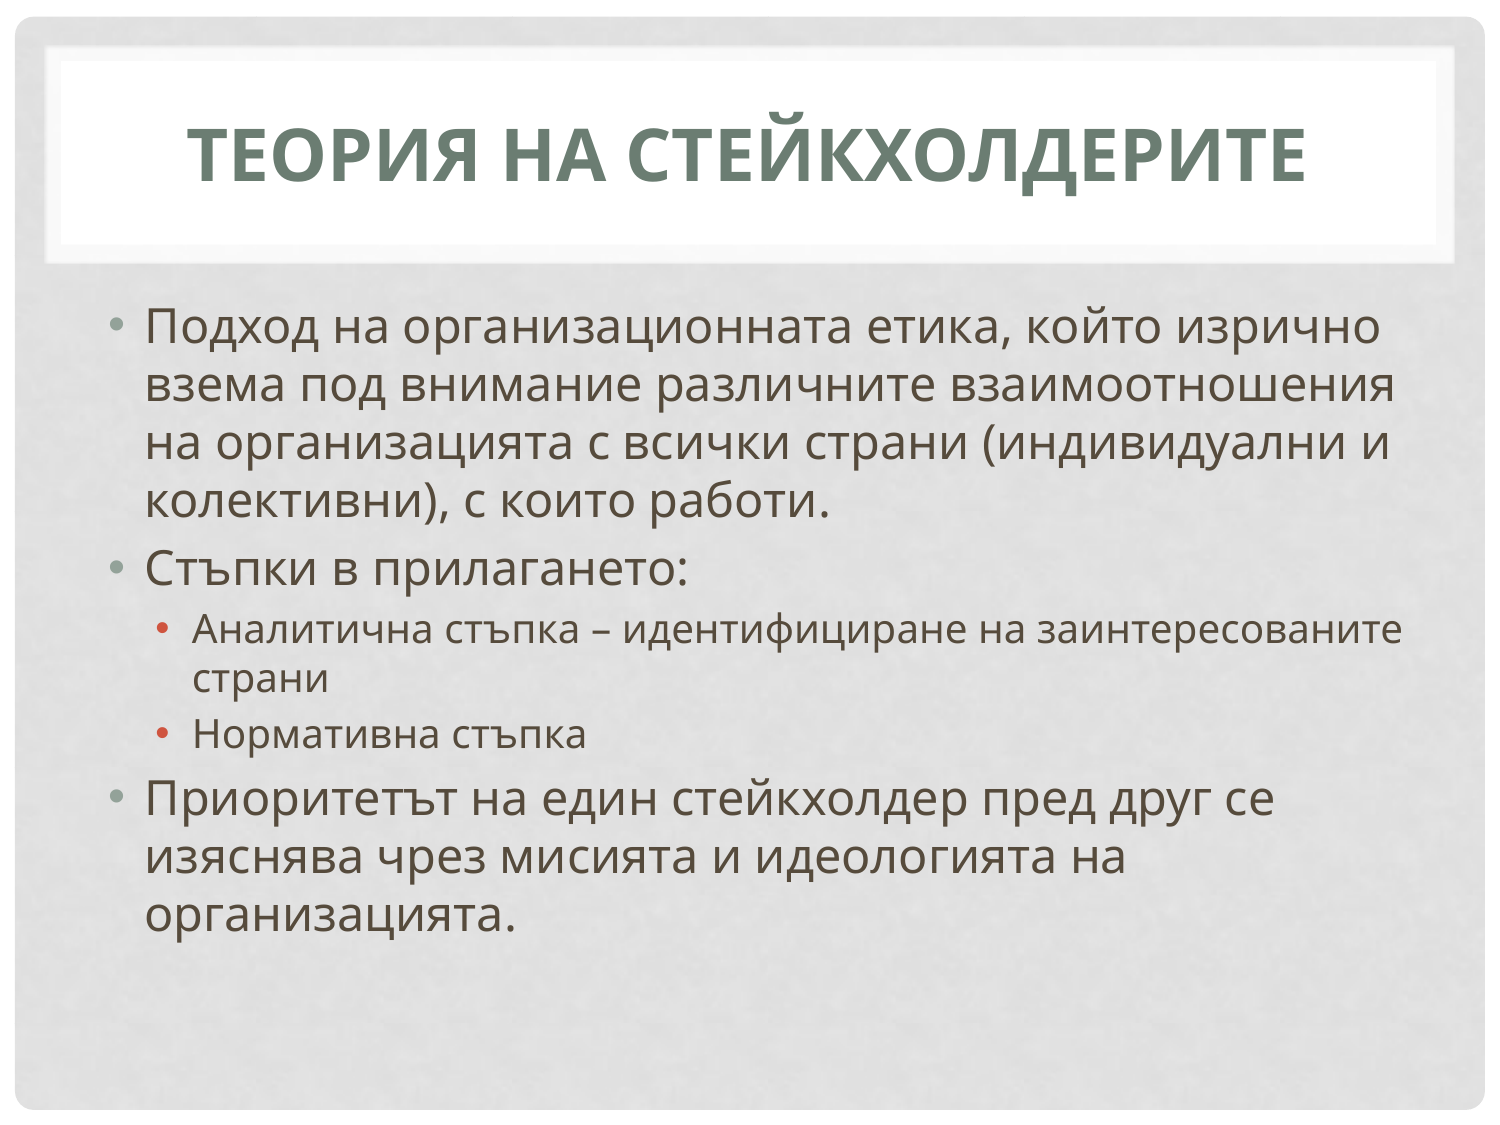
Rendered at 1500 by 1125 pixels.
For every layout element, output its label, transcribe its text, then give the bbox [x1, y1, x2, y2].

title Теория на стейкхолдерите [69, 66, 1425, 238]
list Подход на организационната етика, който изрично взема под внимание различните взаимоотношения на организацията с всички страни (индивидуални и колективни), с които работи. Стъпки в прилагането: Аналитична стъпка – идентифициране на заинтересованите страни Нормативна стъпка Приоритетът на един стейкхолдер пред друг се изяснява чрез мисията и идеологията на организацията. [75, 287, 1425, 1005]
